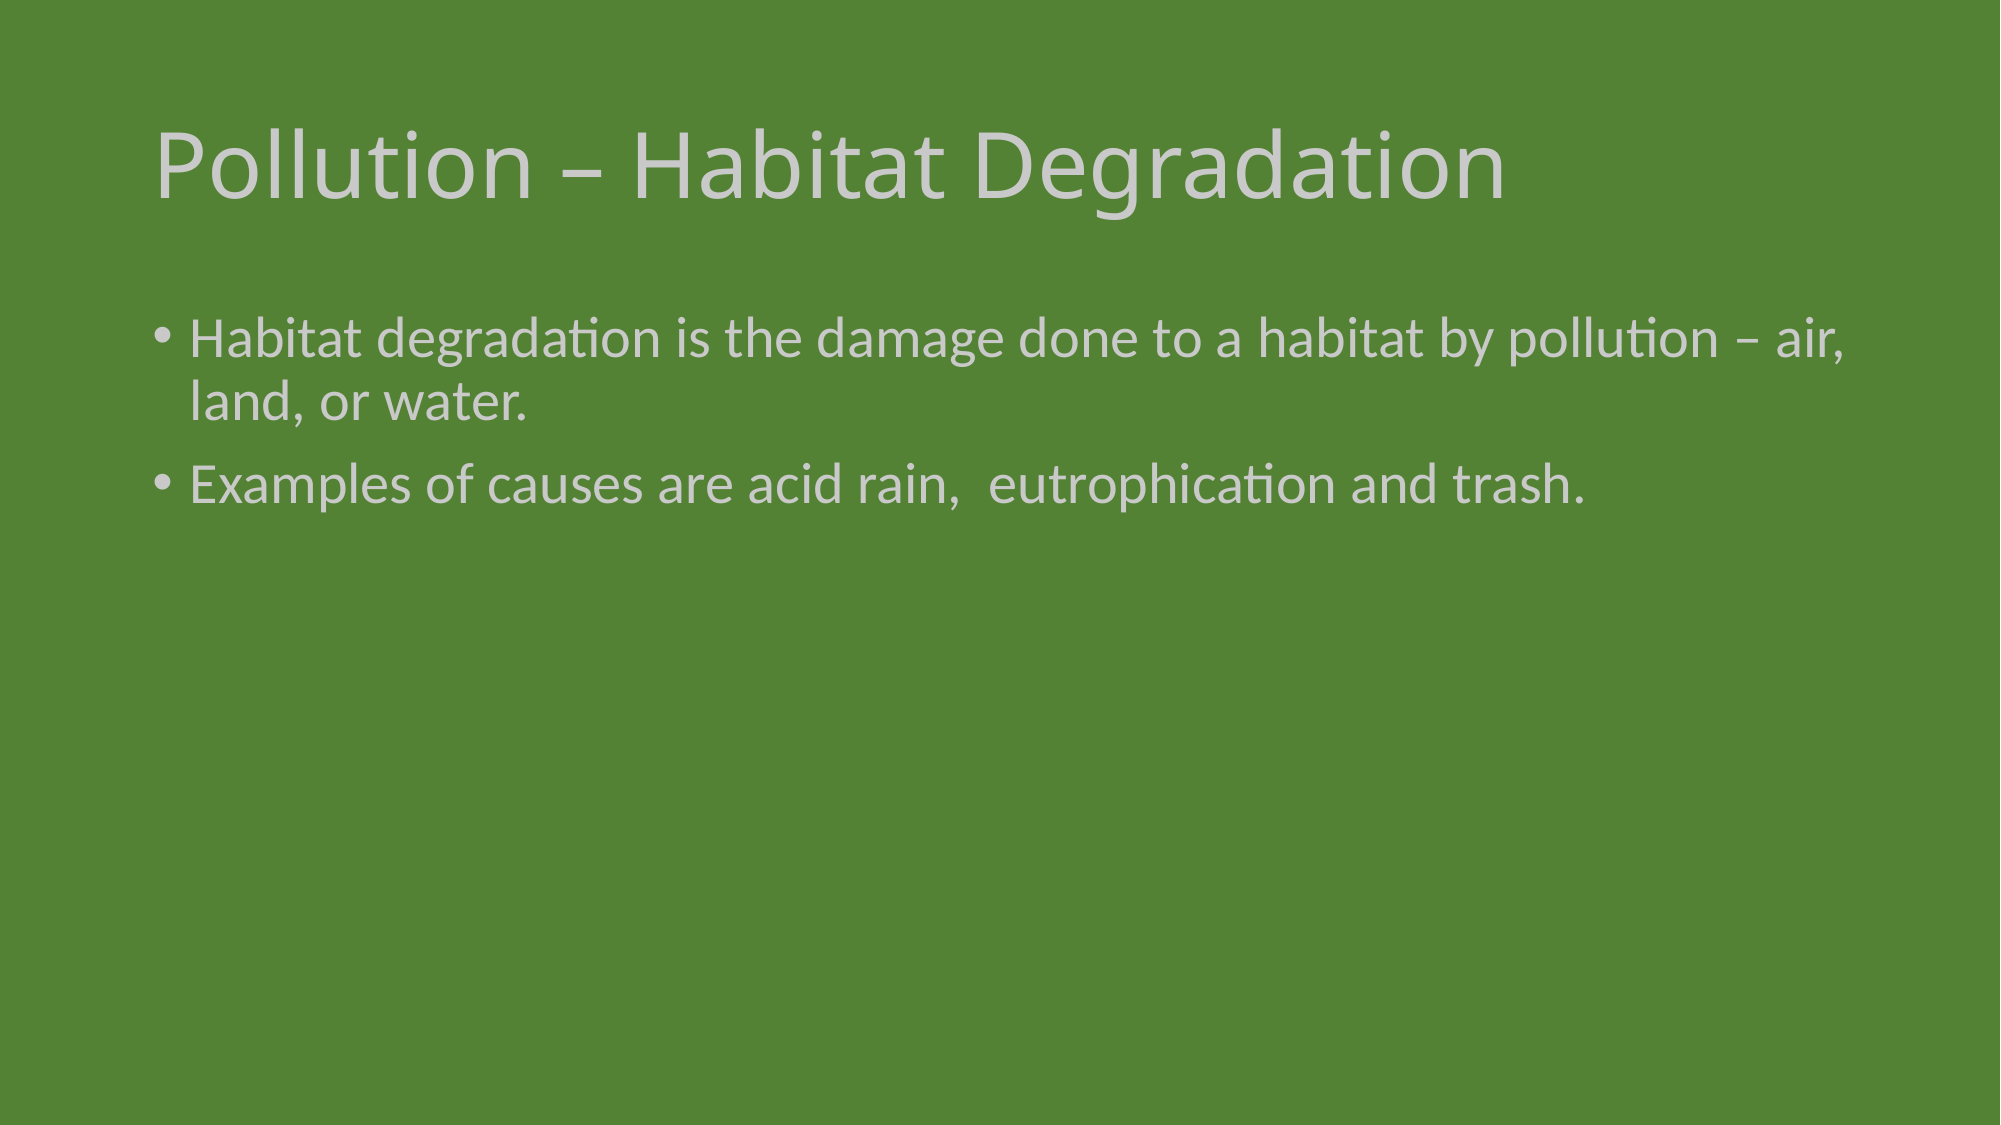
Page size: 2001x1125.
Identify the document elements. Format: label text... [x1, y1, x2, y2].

list Habitat degradation is the damage done to a habitat by pollution – air, land, or water. Examples of causes are acid rain, eutrophication and trash. [137, 299, 1863, 1014]
title Pollution – Habitat Degradation [137, 59, 1863, 278]
